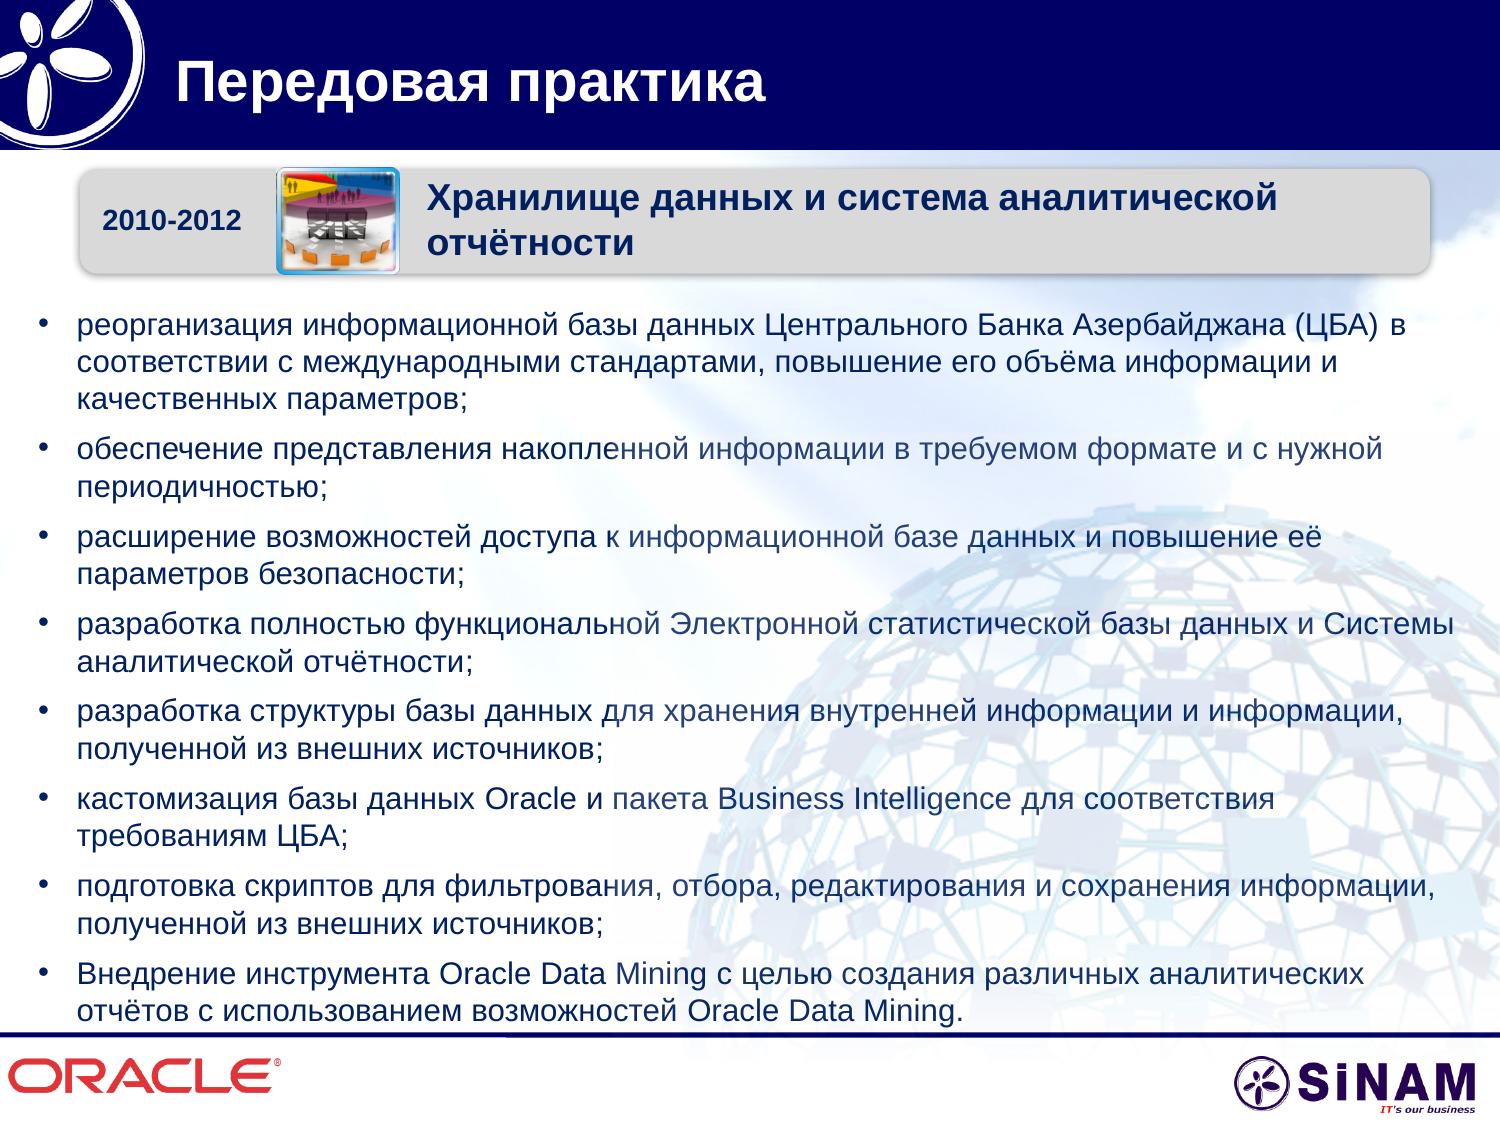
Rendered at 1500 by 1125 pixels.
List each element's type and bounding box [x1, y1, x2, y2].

text_box [79, 168, 271, 275]
text_box [405, 168, 1431, 275]
picture [0, 0, 1500, 1125]
